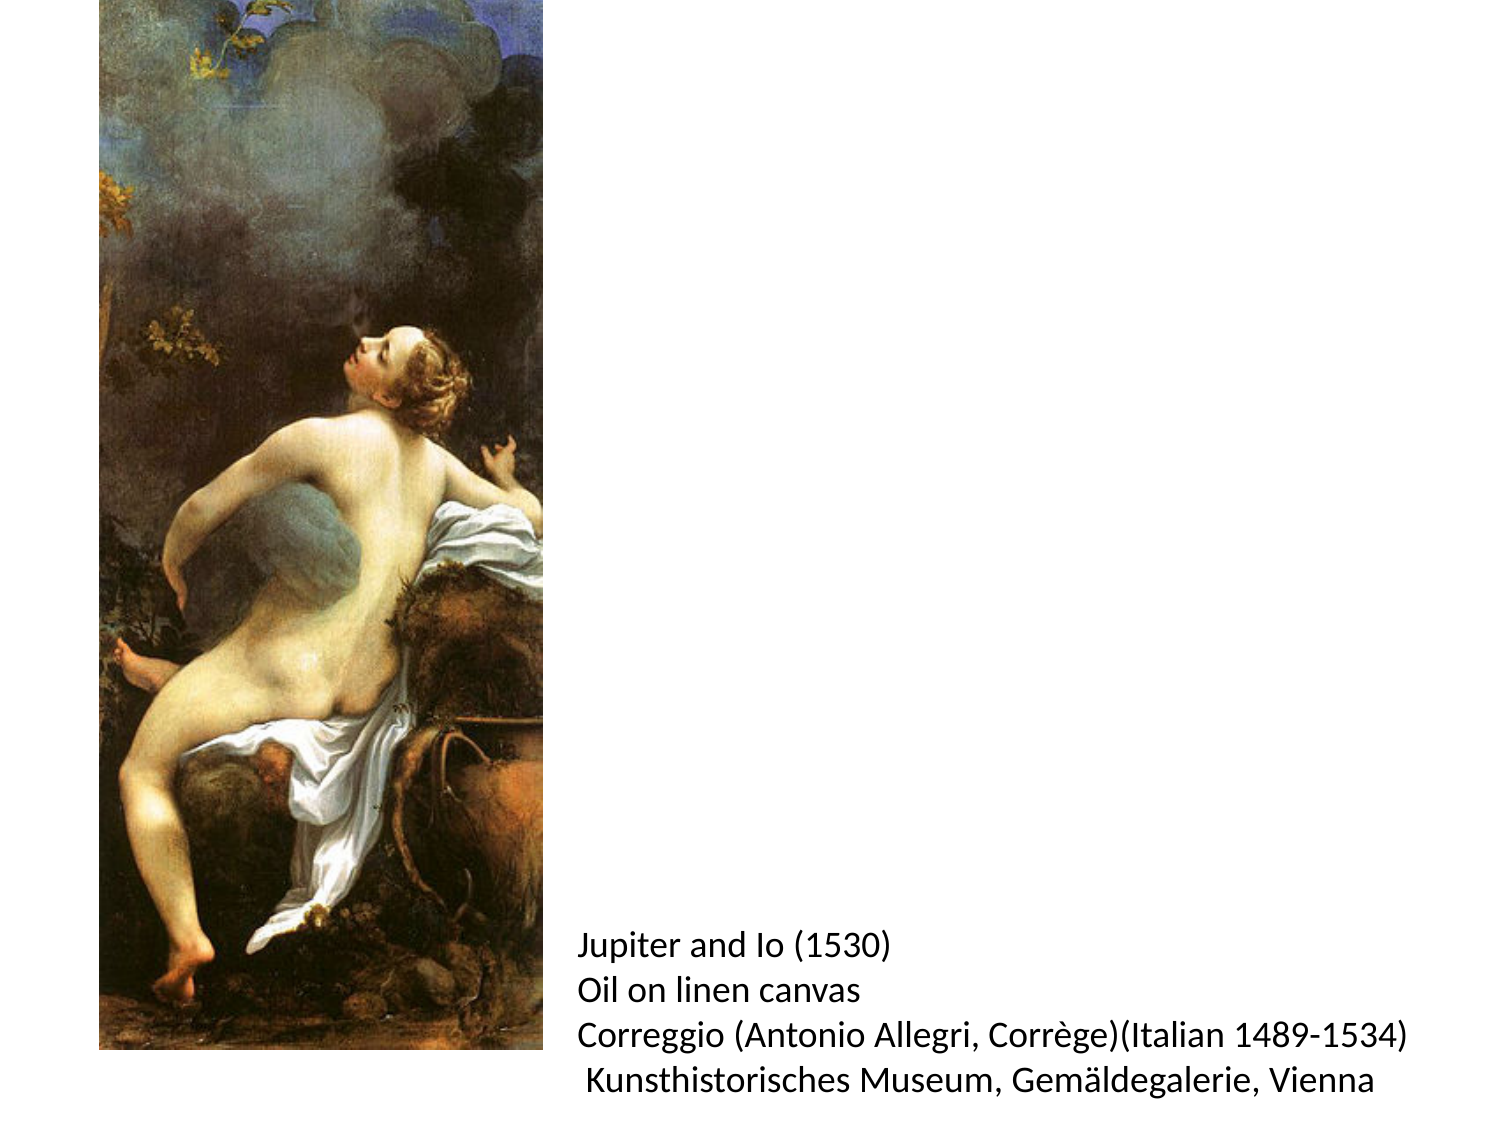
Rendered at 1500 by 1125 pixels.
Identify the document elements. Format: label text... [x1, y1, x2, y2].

picture [99, 0, 543, 1051]
text_box Jupiter and Io (1530) Oil on linen canvas Correggio (Antonio Allegri, Corrège)(Italian 1489-1534) Kunsthistorisches Museum, Gemäldegalerie, Vienna [562, 912, 1500, 1125]
